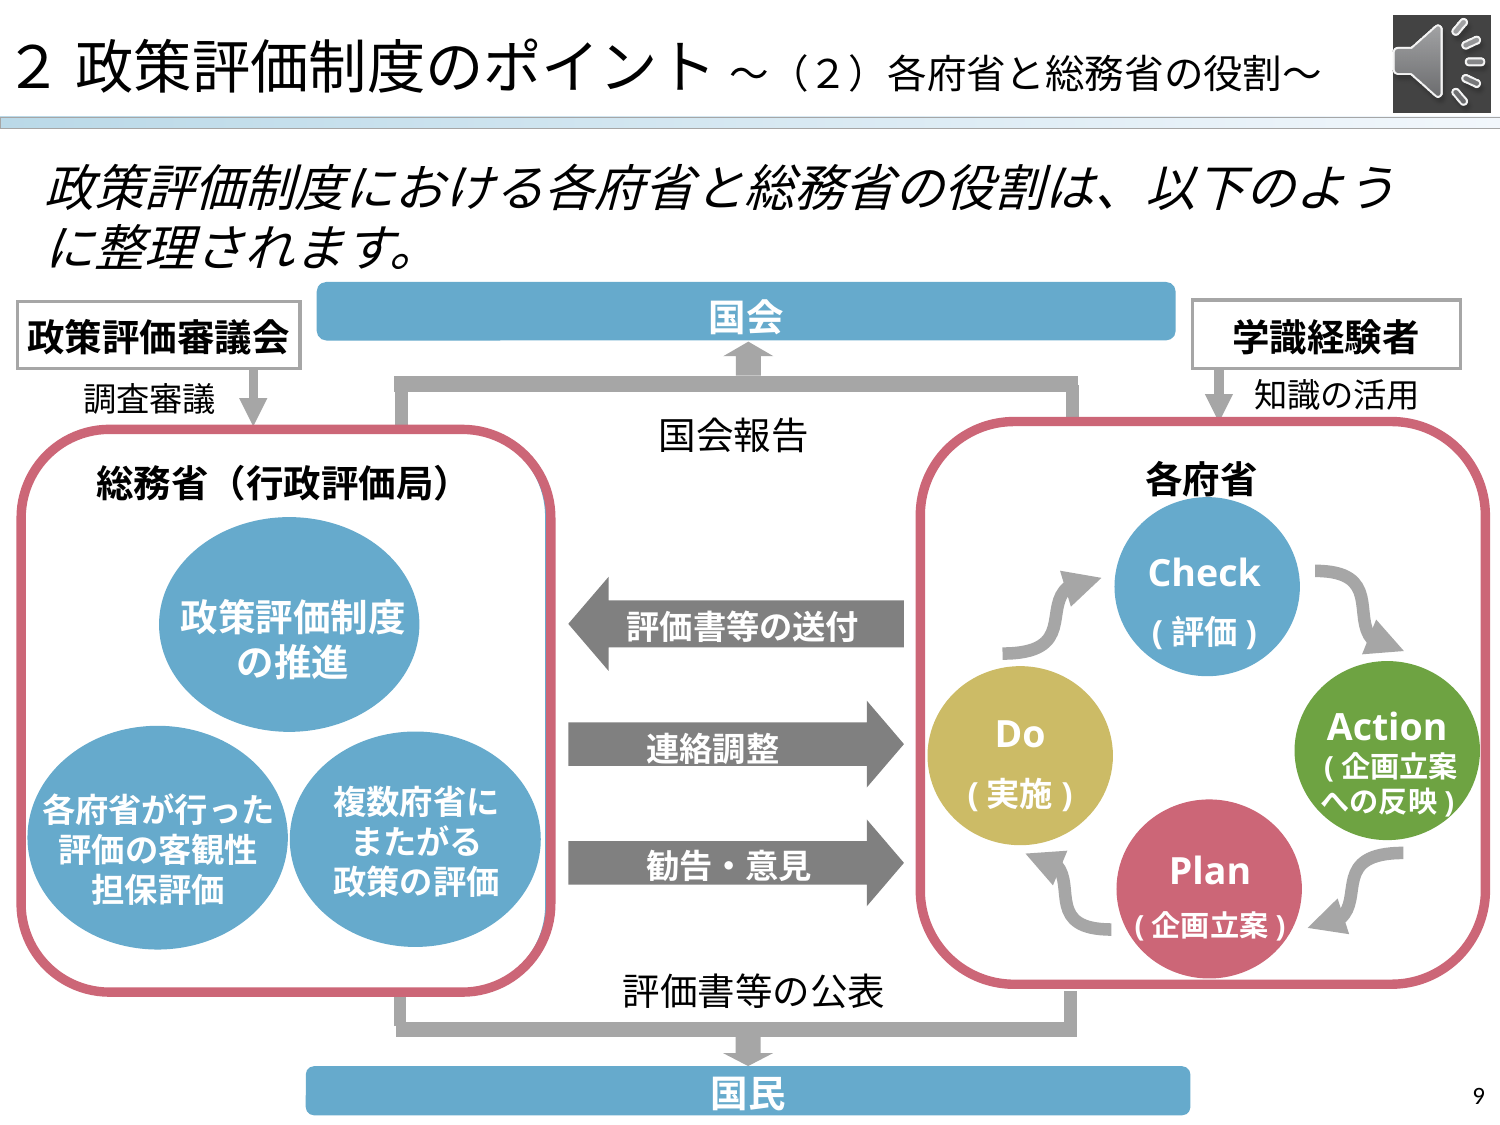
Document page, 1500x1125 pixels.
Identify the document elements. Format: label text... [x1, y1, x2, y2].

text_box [1192, 299, 1461, 422]
text_box [0, 116, 1500, 129]
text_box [270, 341, 1202, 432]
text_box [568, 819, 904, 907]
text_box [918, 422, 1484, 986]
text_box 政策評価制度における各府省と総務省の役割は、以下のように整理されます。 [36, 155, 1450, 281]
text_box 国民 [305, 1067, 1162, 1116]
slide_number 9 [1162, 1065, 1500, 1125]
text_box 評価書等の公表 [607, 960, 900, 985]
text_box 国会報告 [643, 432, 824, 465]
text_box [568, 576, 904, 671]
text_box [19, 428, 548, 994]
text_box ２ 政策評価制度のポイント ～（２）各府省と総務省の役割～ [0, 6, 1484, 125]
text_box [272, 985, 1200, 1067]
text_box 国会 [316, 281, 1176, 341]
text_box [548, 491, 552, 930]
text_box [17, 301, 300, 427]
picture [1391, 14, 1492, 115]
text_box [568, 700, 904, 788]
